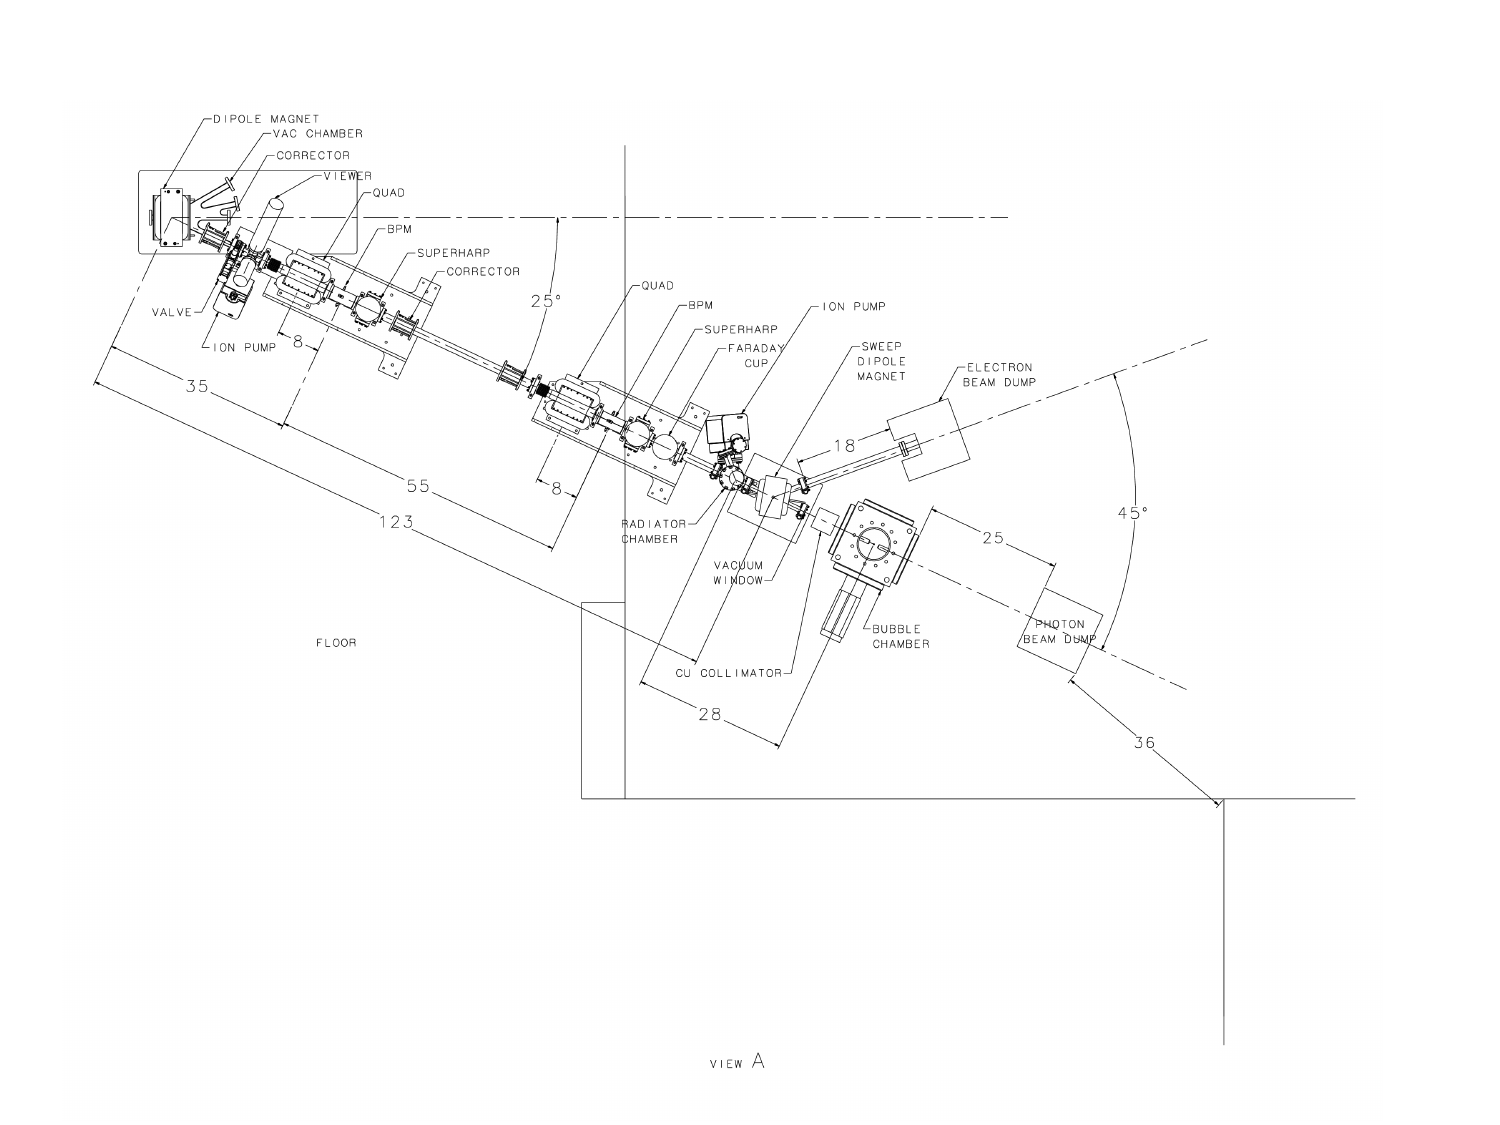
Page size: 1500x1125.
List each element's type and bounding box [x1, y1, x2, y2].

list [62, 99, 1383, 1121]
